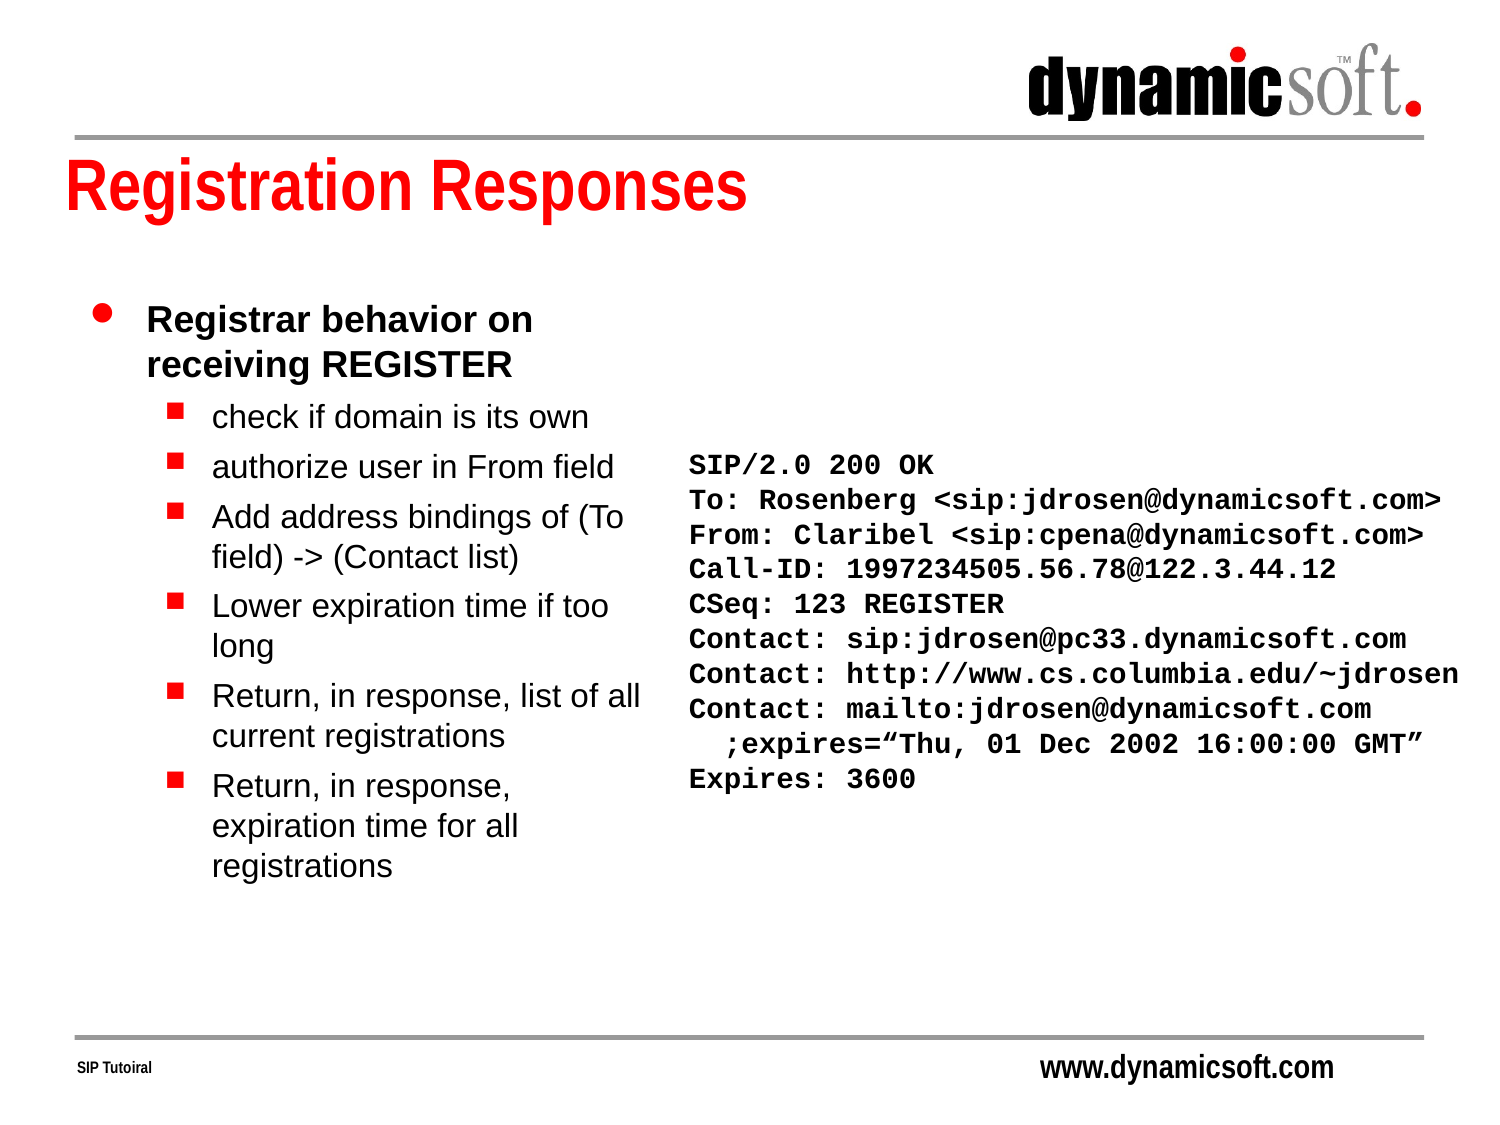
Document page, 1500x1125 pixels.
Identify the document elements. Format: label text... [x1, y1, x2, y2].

text_box SIP/2.0 200 OK To: Rosenberg <sip:jdrosen@dynamicsoft.com> From: Claribel <sip:cpena@dynamicsoft.com> Call-ID: 1997234505.56.78@122.3.44.12 CSeq: 123 REGISTER Contact: sip:jdrosen@pc33.dynamicsoft.com Contact: http://www.cs.columbia.edu/~jdrosen Contact: mailto:jdrosen@dynamicsoft.com ;expires=“Thu, 01 Dec 2002 16:00:00 GMT” Expires: 3600 [673, 437, 1475, 803]
title Registration Responses [50, 137, 1400, 225]
list Registrar behavior on receiving REGISTER check if domain is its own authorize user in From field Add address bindings of (To field) -> (Contact list) Lower expiration time if too long Return, in response, list of all current registrations Return, in response, expiration time for all registrations [74, 287, 675, 1013]
picture [1029, 43, 1421, 121]
